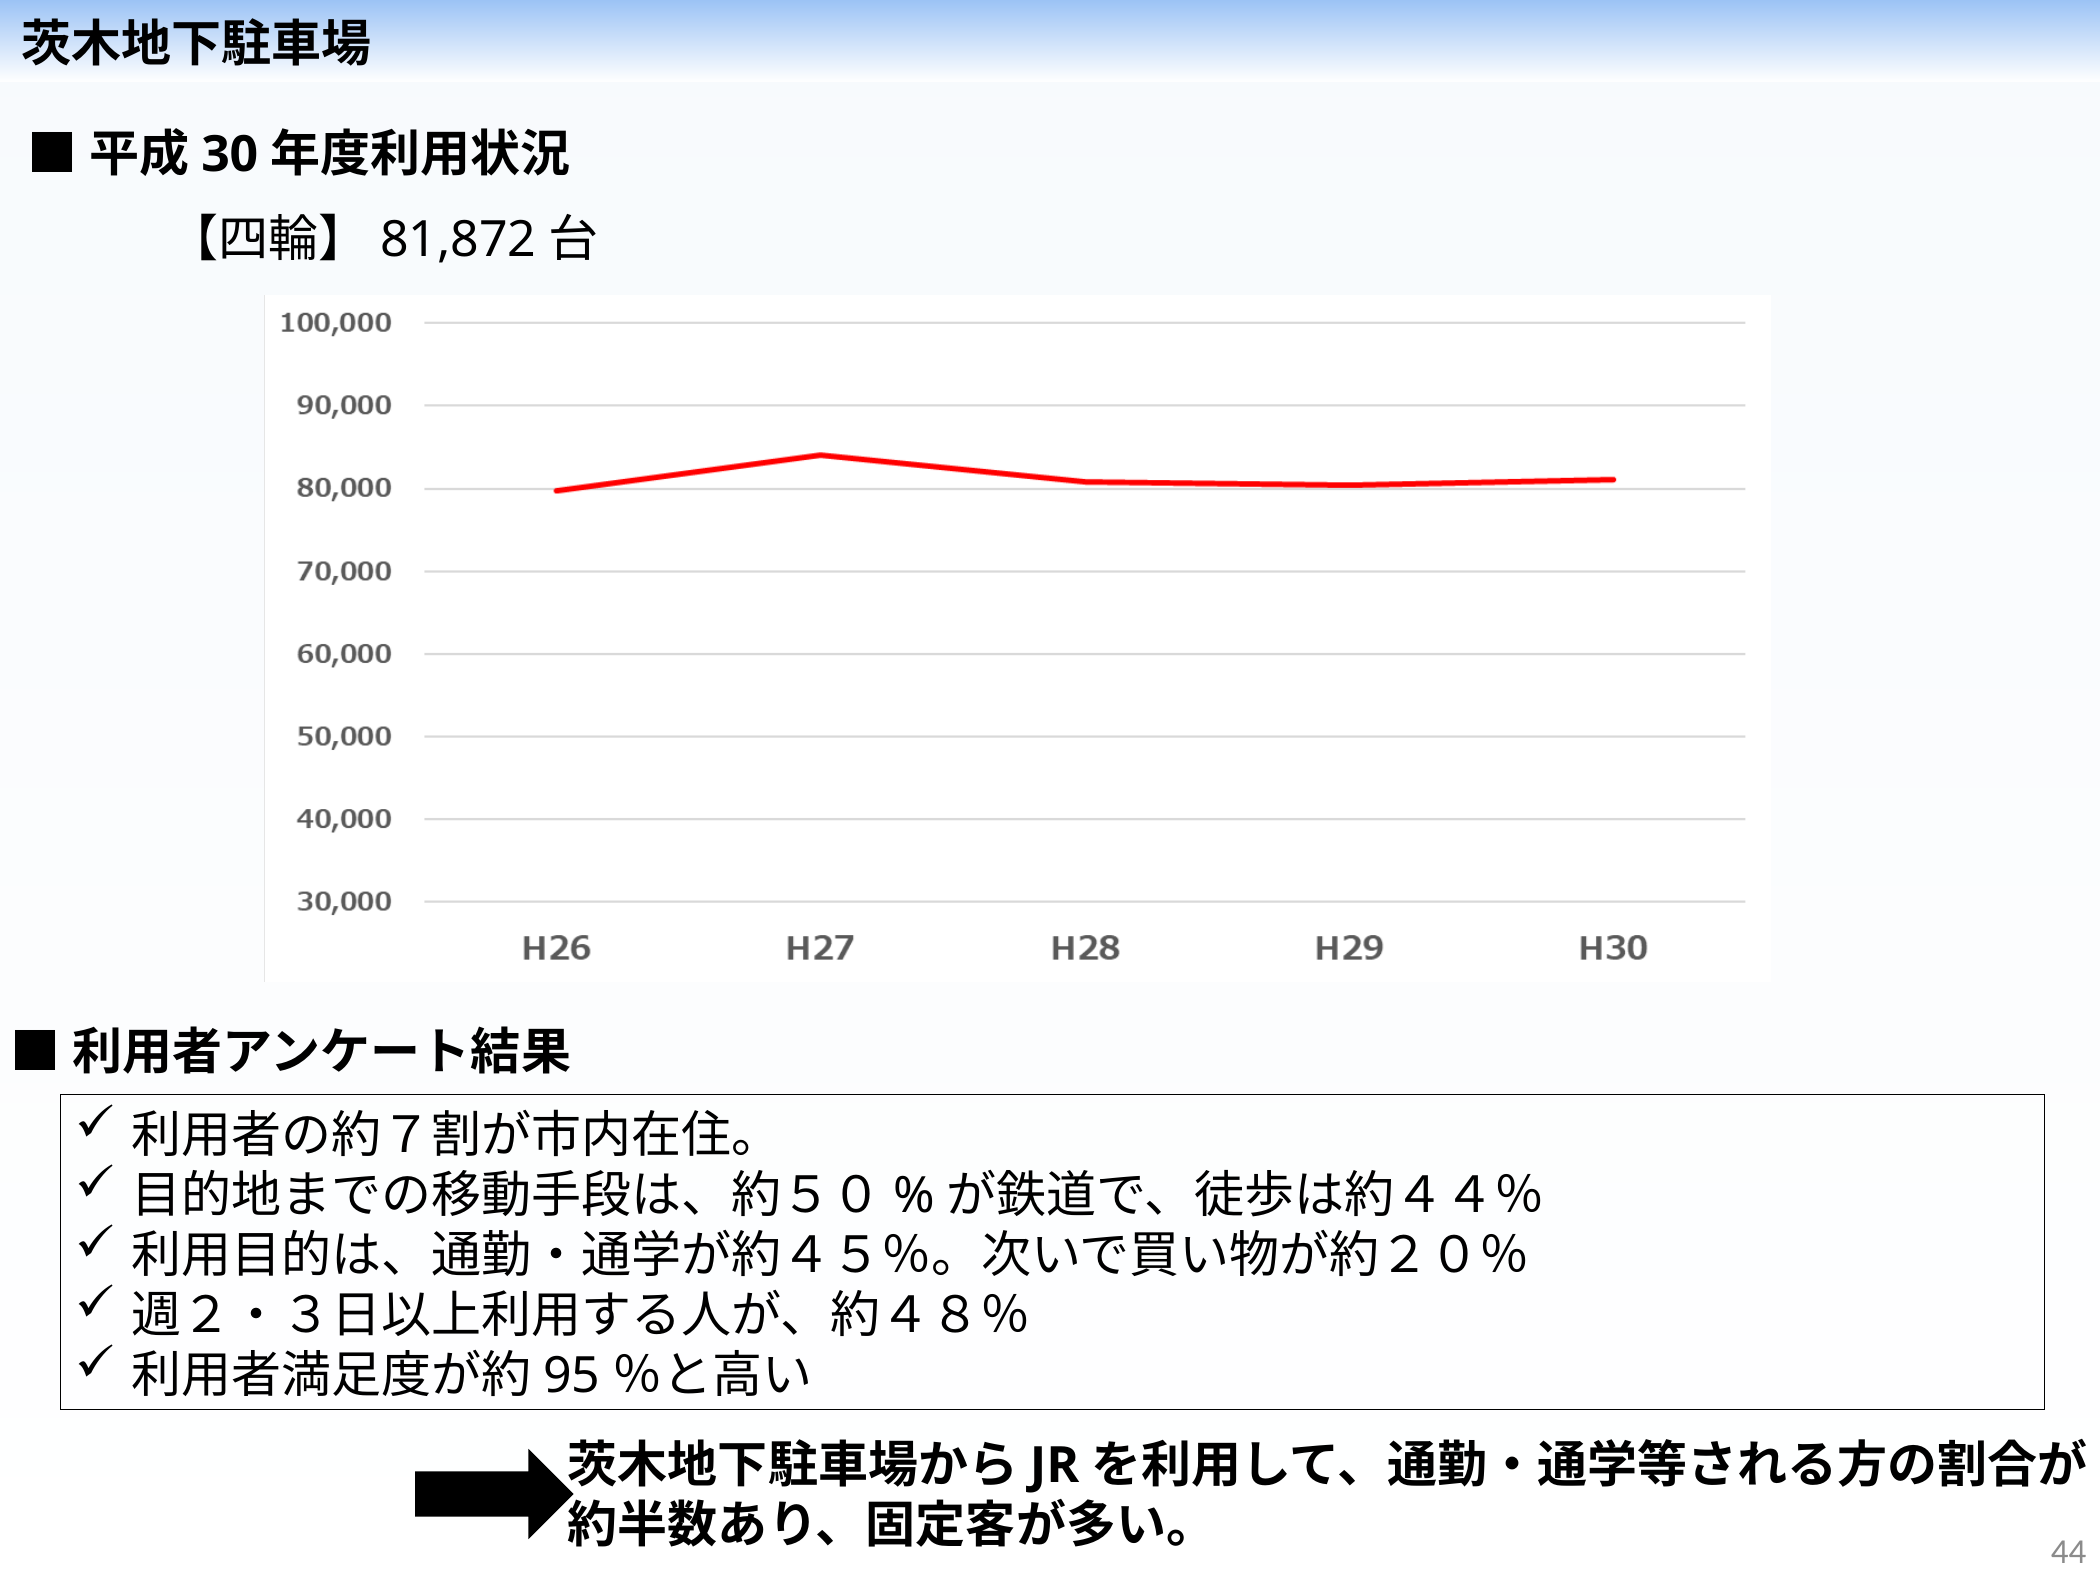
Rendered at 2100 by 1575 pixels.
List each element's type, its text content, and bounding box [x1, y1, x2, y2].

text_box 茨木地下駐車場 [0, 0, 2100, 82]
text_box 【四輪】81,872台 [153, 198, 614, 274]
text_box ■平成30年度利用状況 [12, 114, 586, 189]
picture [263, 295, 1771, 982]
text_box 茨木地下駐車場からJRを利用して、通勤・通学等される方の割合が 約半数あり、固定客が多い。 [553, 1425, 2100, 1561]
text_box ■利用者アンケート結果 [0, 1011, 586, 1087]
slide_number 44 [1628, 1508, 2100, 1575]
text_box 利用者の約７割が市内在住。 目的地までの移動手段は、約５０%が鉄道で、徒歩は約４４％ 利用目的は、通勤・通学が約４５％。次いで買い物が約２０％ 週２・３日以上利用する人が、約４８％ 利用者満足度が約95％と高い [60, 1094, 2045, 1410]
text_box [414, 1446, 576, 1542]
